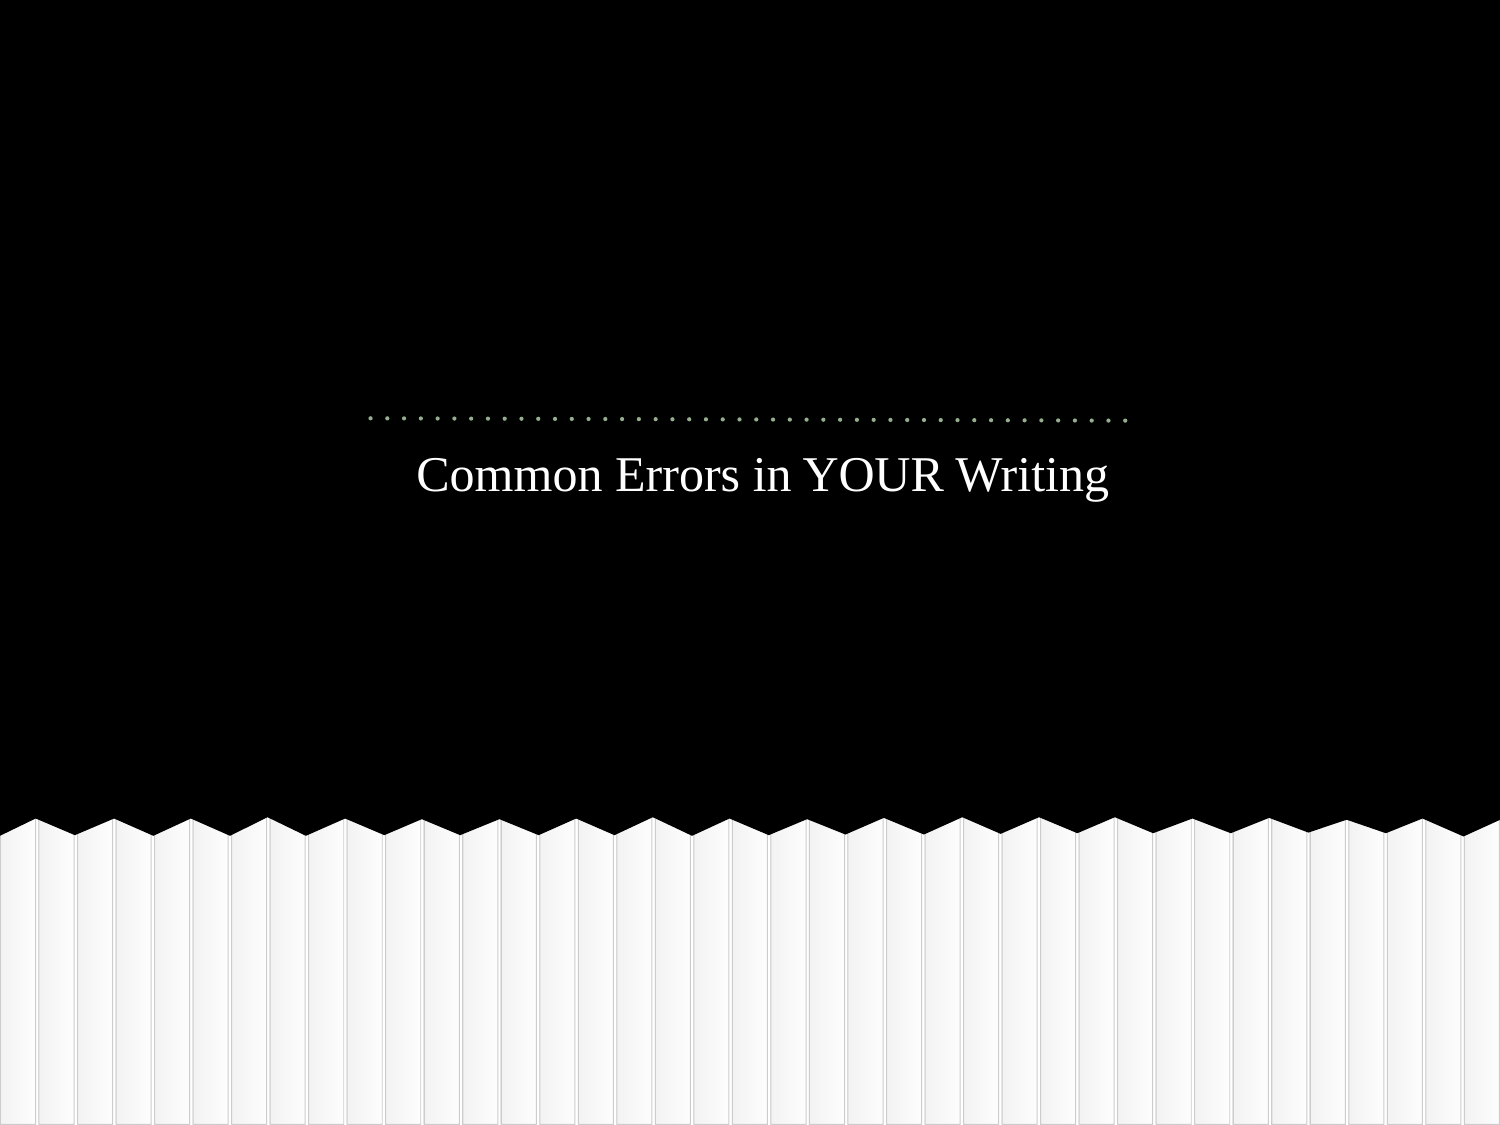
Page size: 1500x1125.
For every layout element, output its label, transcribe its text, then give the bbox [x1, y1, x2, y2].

subtitle Common Errors in YOUR Writing [66, 433, 1435, 509]
